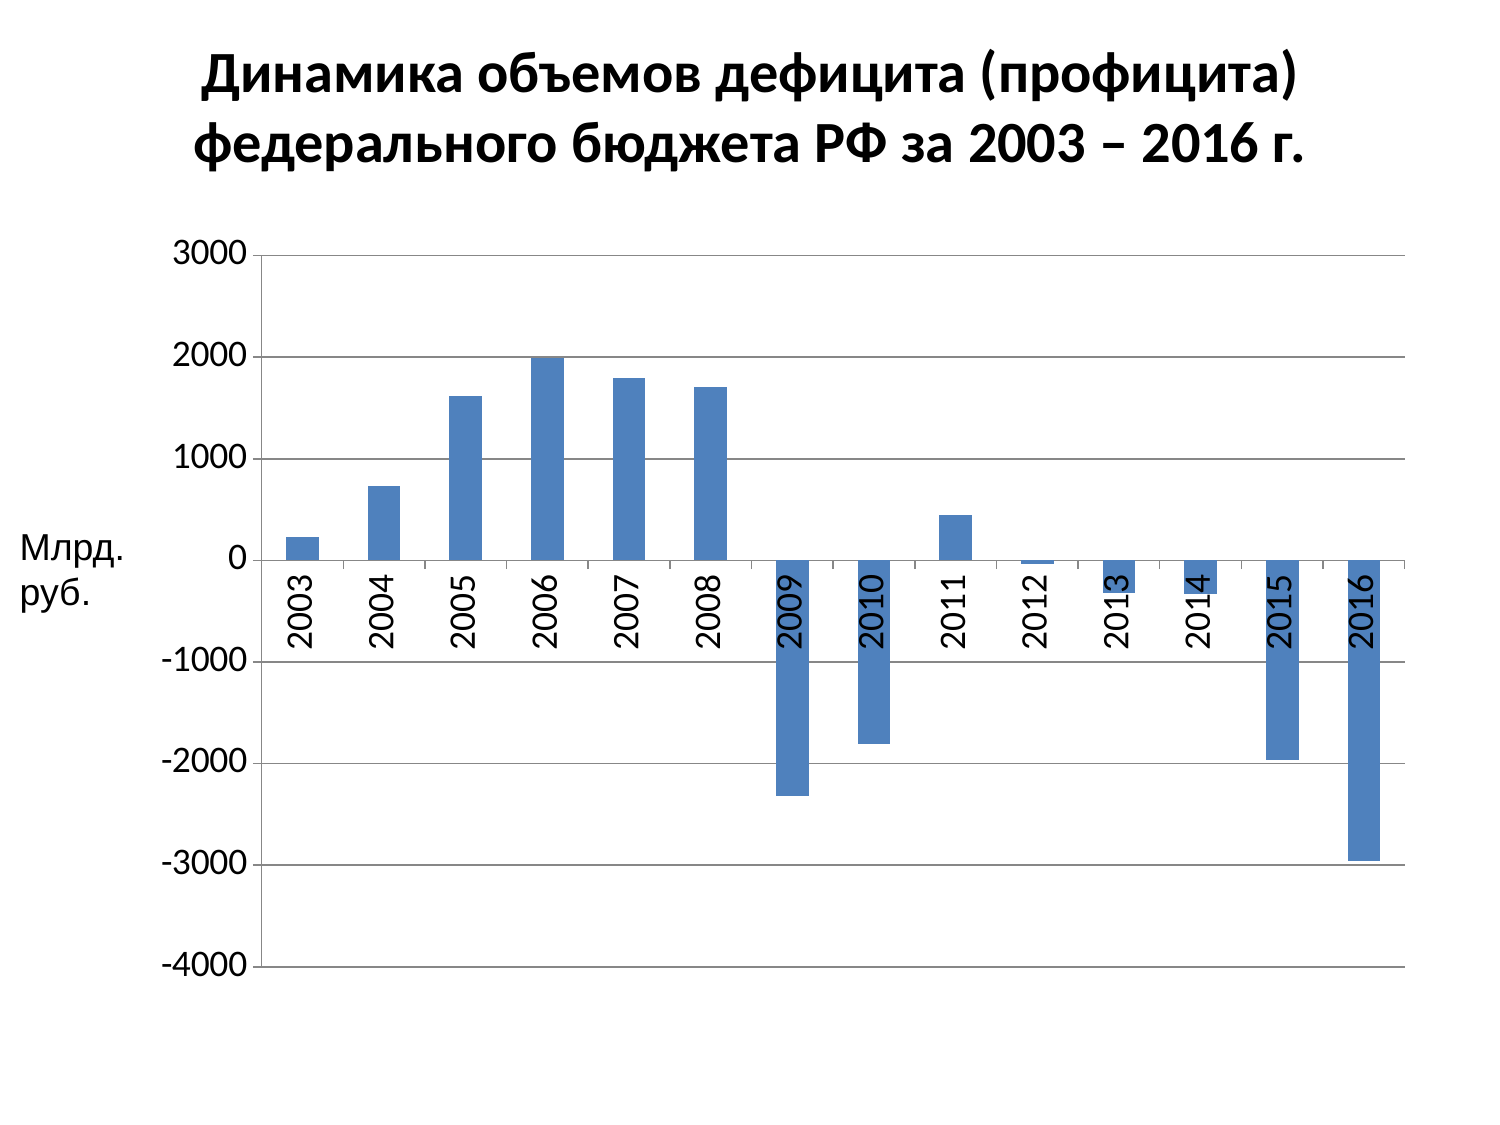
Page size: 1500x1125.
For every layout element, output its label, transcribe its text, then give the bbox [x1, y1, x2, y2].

title Динамика объемов дефицита (профицита) федерального бюджета РФ за 2003 – 2016 г. [75, 45, 1425, 233]
chart [135, 186, 1427, 1000]
text_box Млрд. руб. [4, 515, 130, 620]
